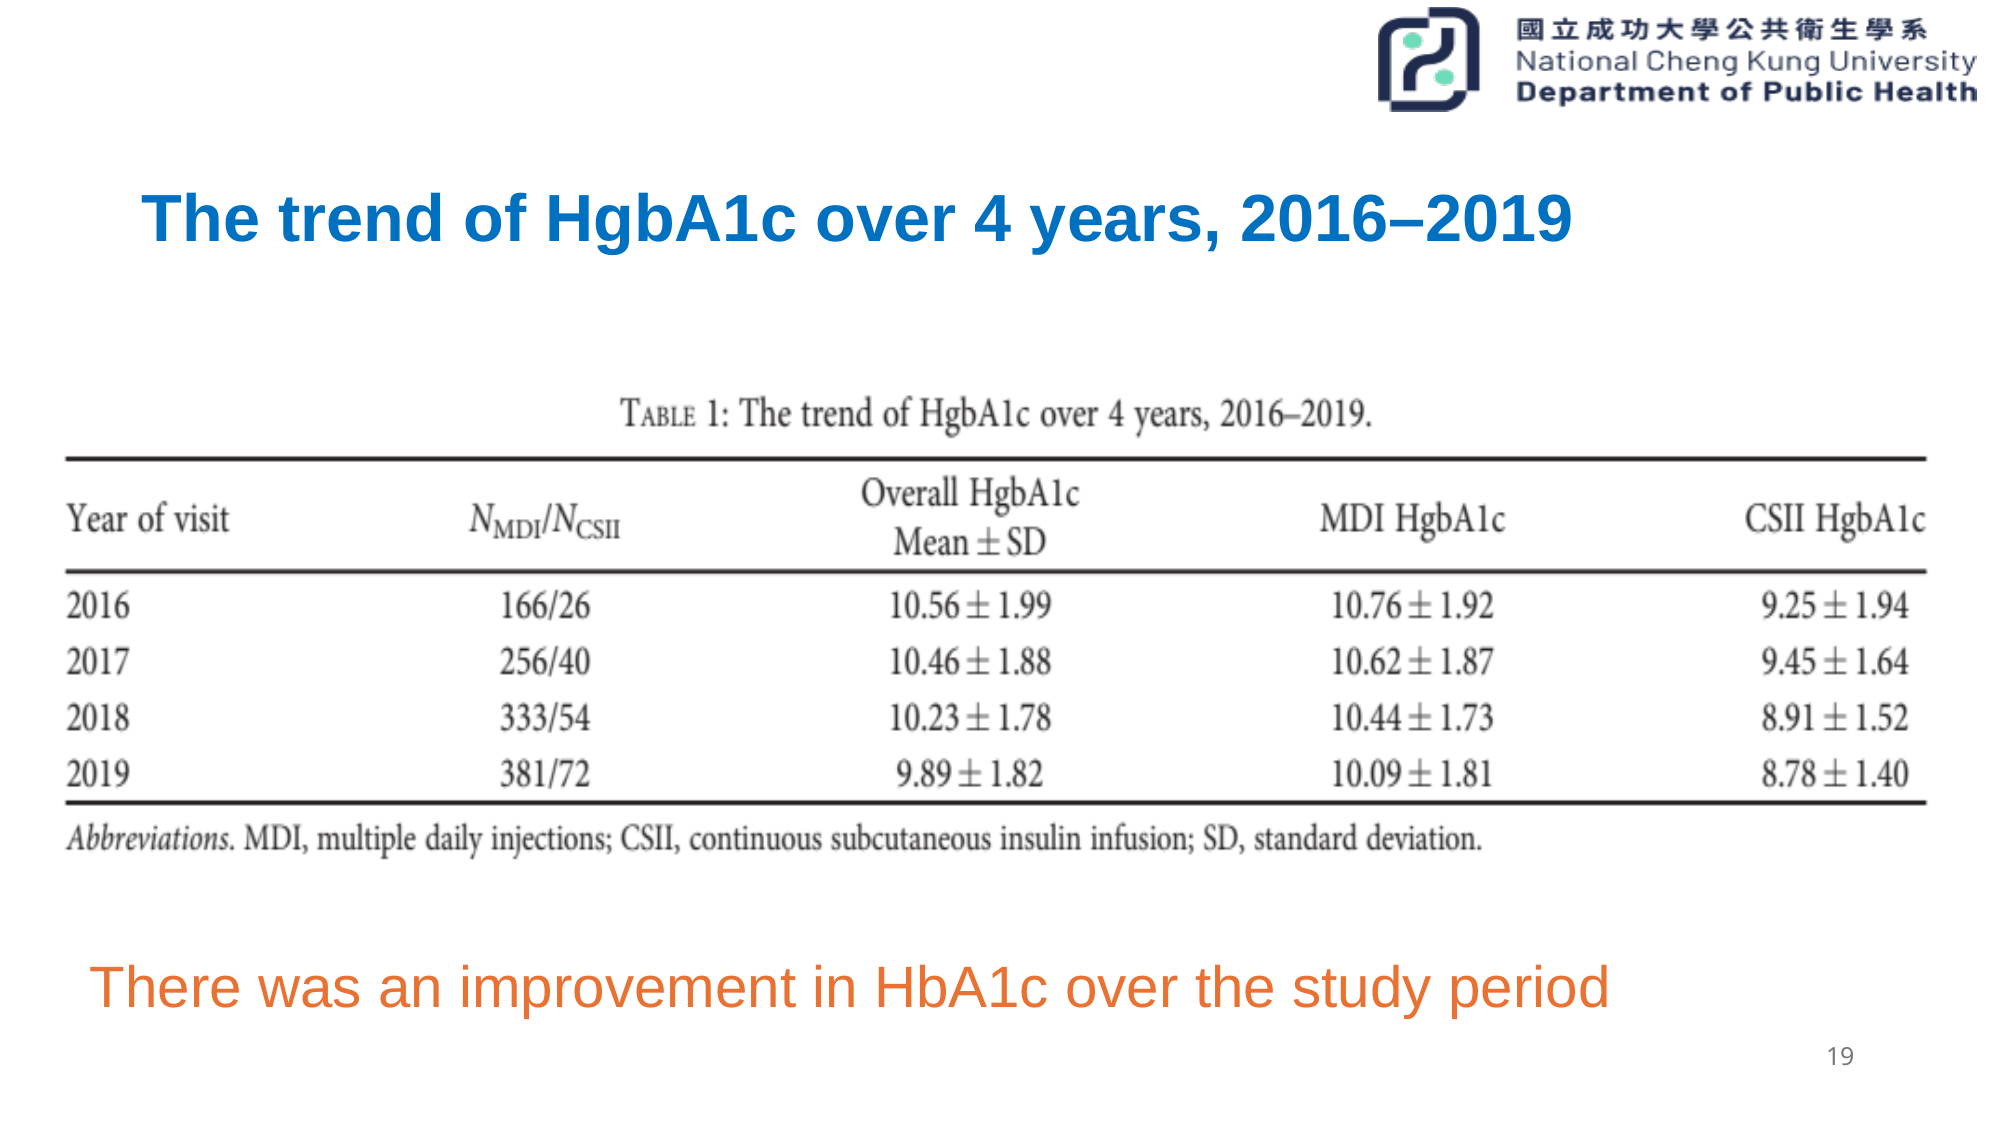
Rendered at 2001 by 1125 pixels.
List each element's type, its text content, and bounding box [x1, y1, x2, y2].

picture [1378, 7, 1978, 113]
title The trend of HgbA1c over 4 years, 2016–2019 [126, 146, 1852, 294]
slide_number 19 [1419, 1027, 1870, 1088]
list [35, 379, 1944, 883]
text_box There was an improvement in HbA1c over the study period [75, 942, 1691, 1027]
